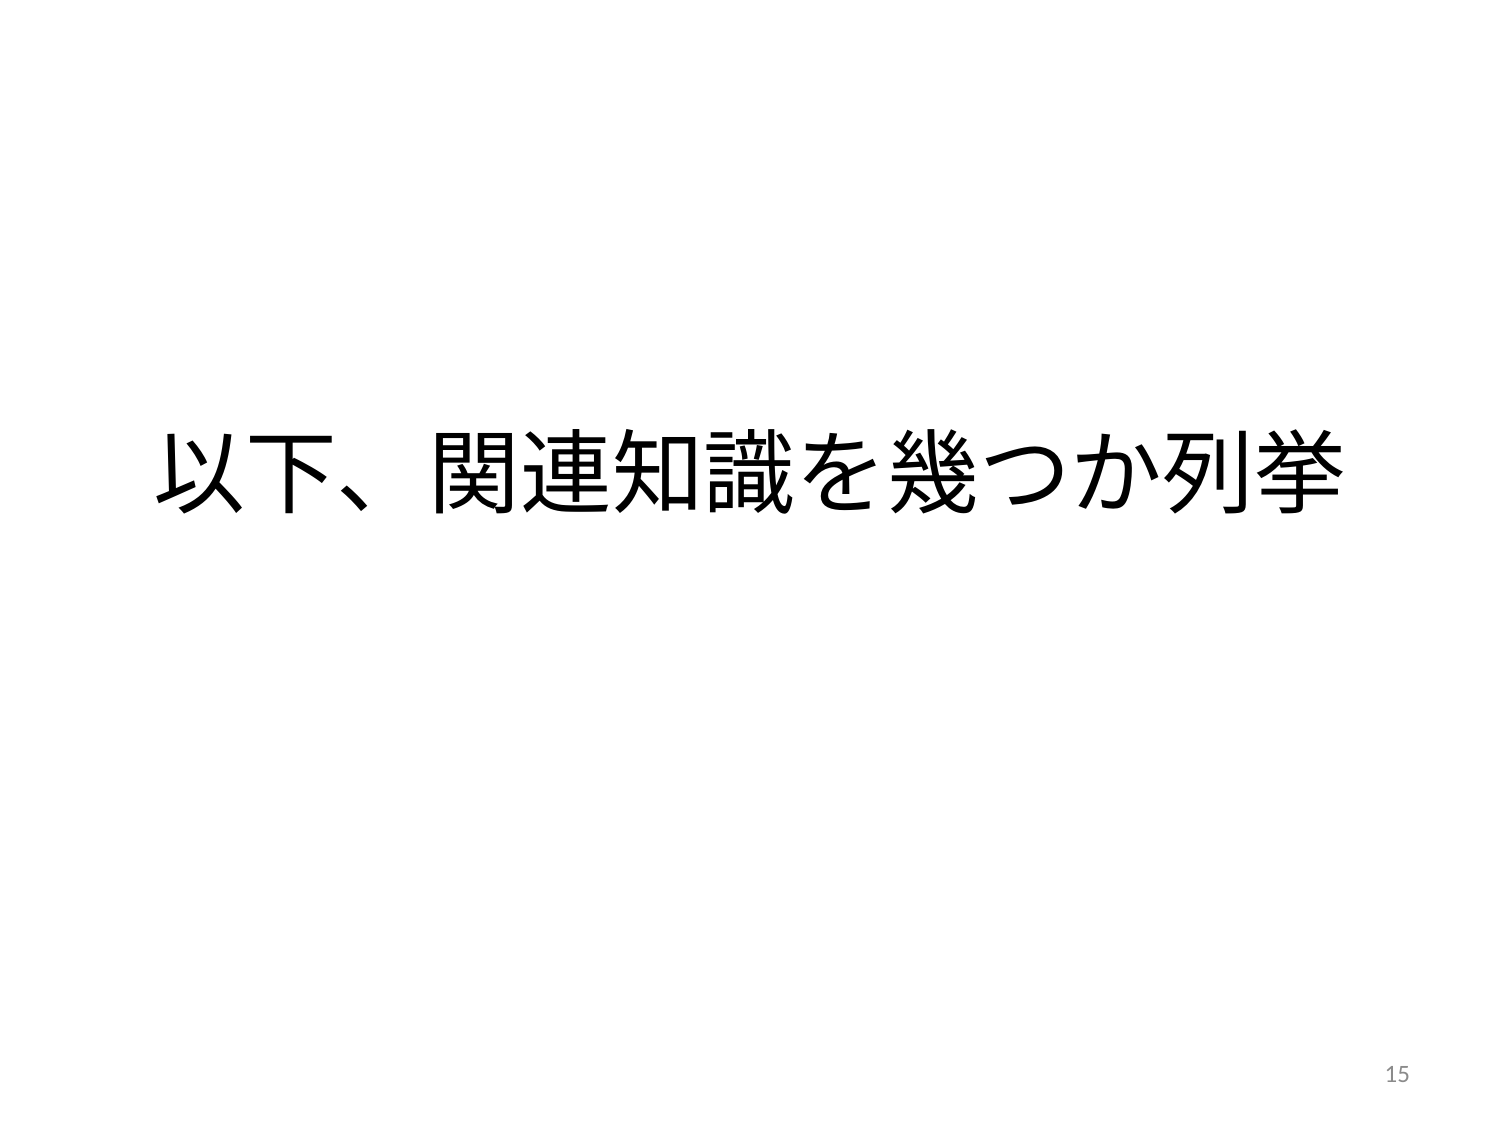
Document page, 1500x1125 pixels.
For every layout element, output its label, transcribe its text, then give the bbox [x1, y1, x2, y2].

title 以下、関連知識を幾つか列挙 [112, 349, 1388, 591]
slide_number 15 [1074, 1042, 1425, 1103]
